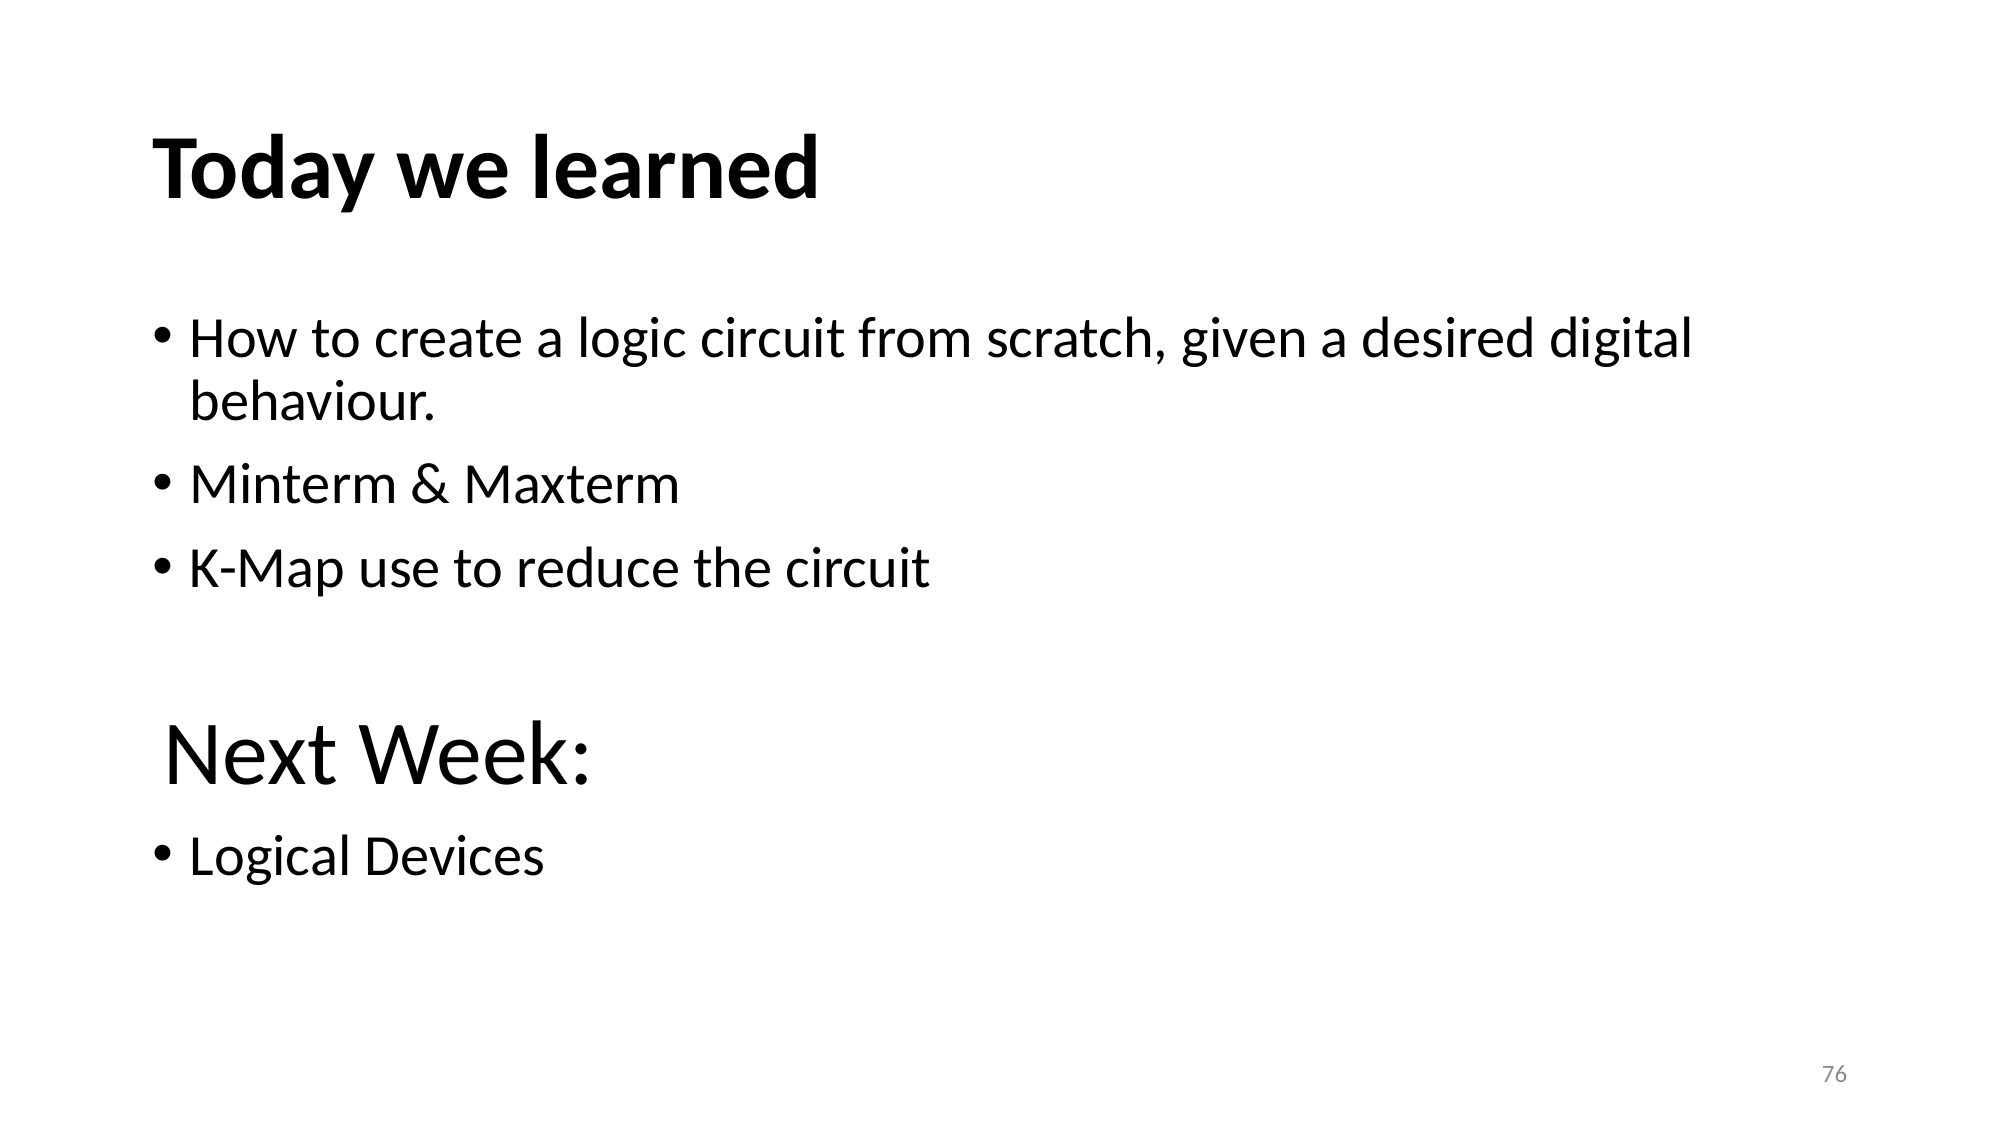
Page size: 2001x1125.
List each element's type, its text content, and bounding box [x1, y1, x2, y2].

title Today we learned [137, 59, 1863, 278]
list How to create a logic circuit from scratch, given a desired digital behaviour. Minterm & Maxterm K-Map use to reduce the circuit Next Week: Logical Devices [137, 299, 1863, 1014]
slide_number 76 [1412, 1042, 1863, 1103]
